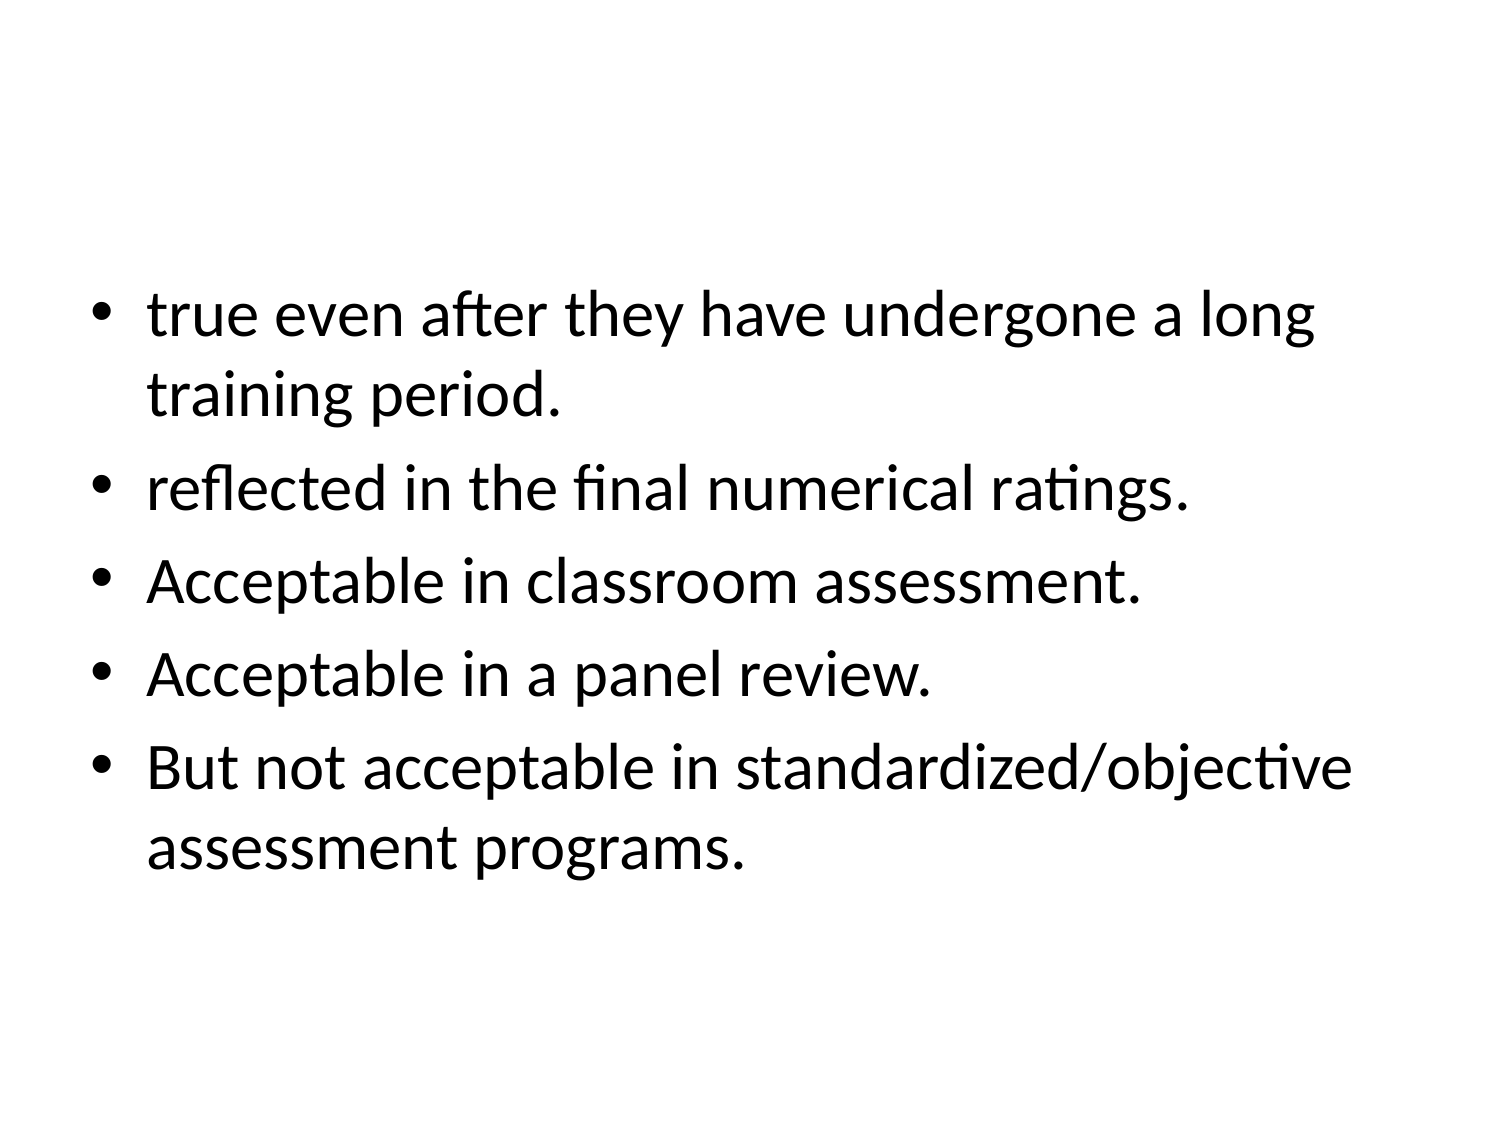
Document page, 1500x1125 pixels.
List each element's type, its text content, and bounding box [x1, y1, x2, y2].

list true even after they have undergone a long training period. reflected in the final numerical ratings. Acceptable in classroom assessment. Acceptable in a panel review. But not acceptable in standardized/objective assessment programs. [75, 262, 1425, 1005]
